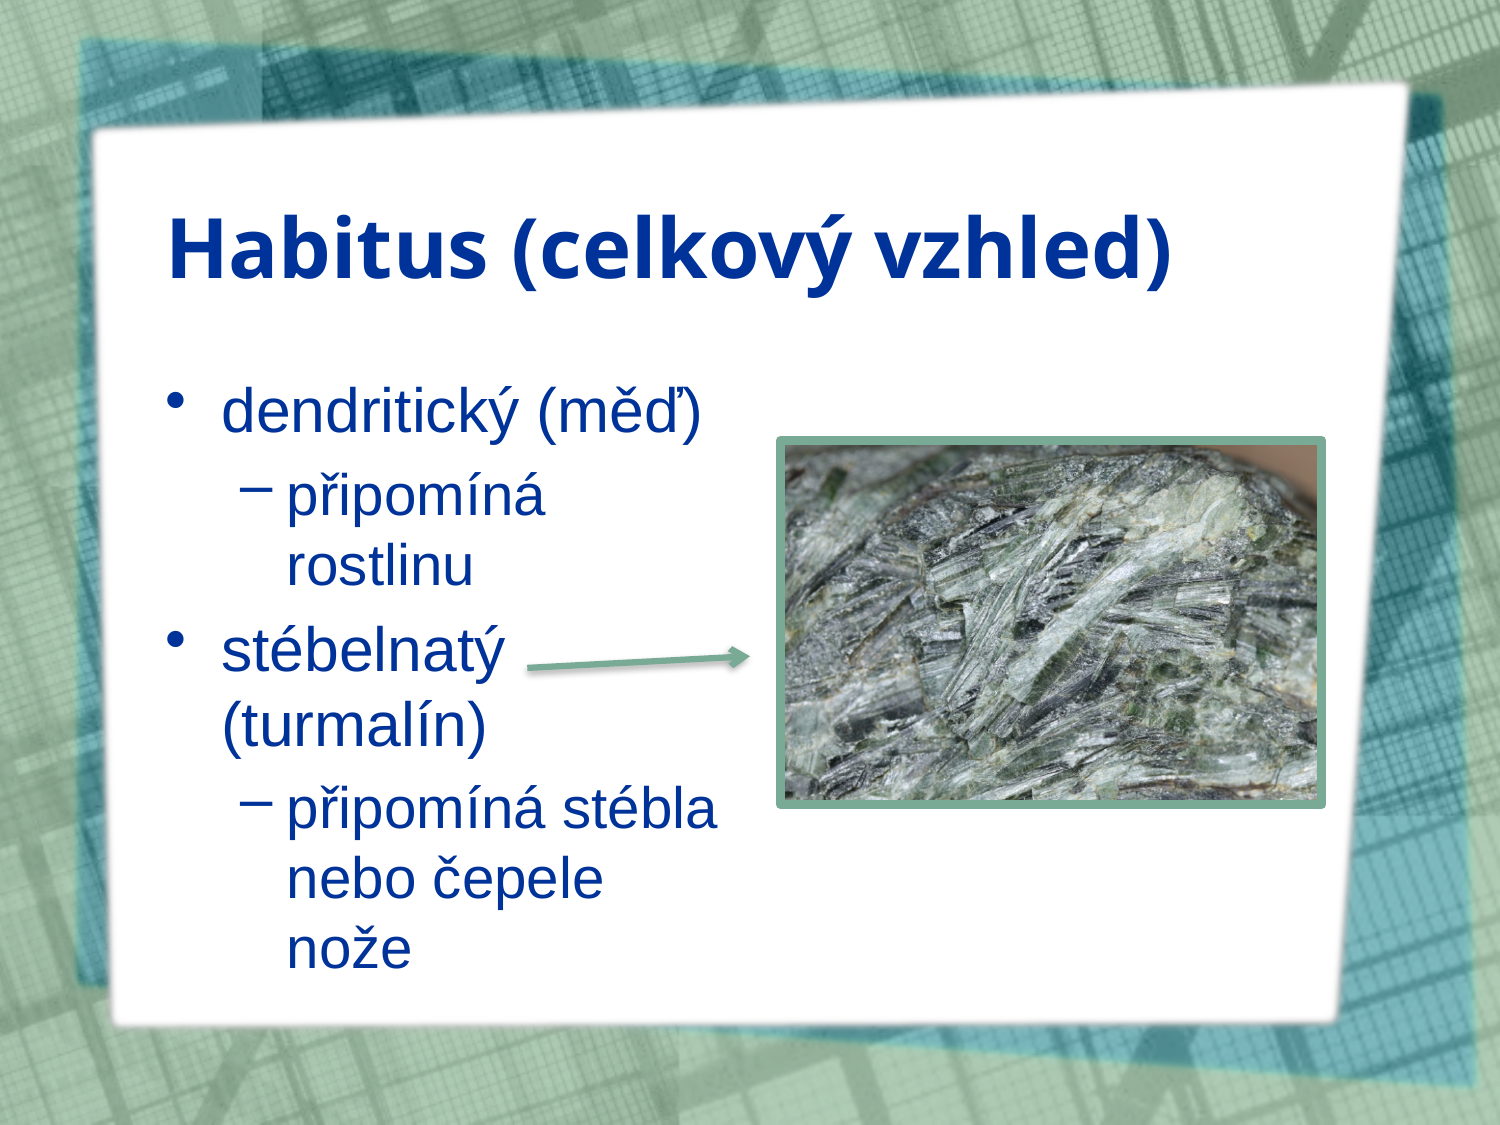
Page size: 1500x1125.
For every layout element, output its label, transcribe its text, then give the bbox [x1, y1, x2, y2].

list dendritický (měď) připomíná rostlinu stébelnatý (turmalín) připomíná stébla nebo čepele nože [149, 362, 739, 1013]
picture [0, 0, 1500, 1125]
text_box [527, 655, 751, 669]
title Habitus (celkový vzhled) [149, 137, 1301, 353]
